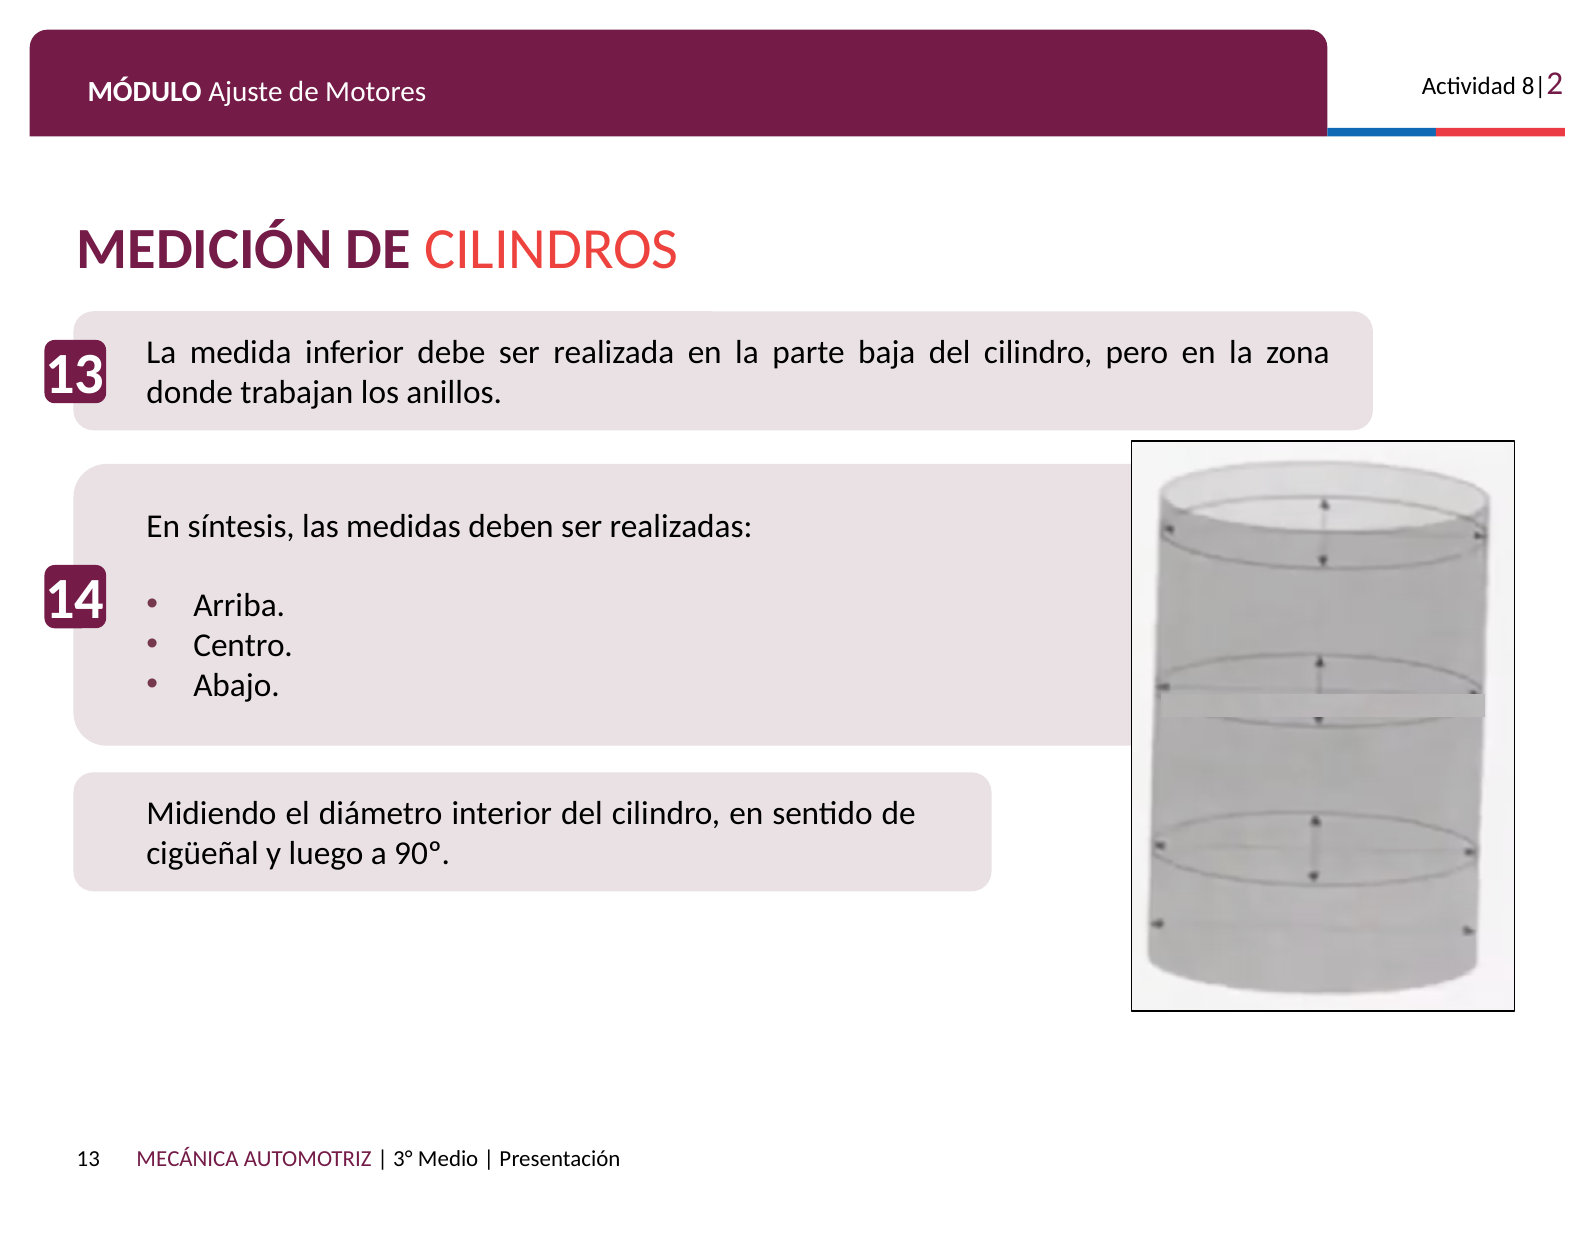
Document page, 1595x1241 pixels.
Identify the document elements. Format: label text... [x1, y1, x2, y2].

text_box Midiendo el diámetro interior del cilindro, en sentido de cigüeñal y luego a 90º. [131, 783, 932, 879]
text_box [30, 563, 150, 629]
text_box [73, 311, 1373, 431]
text_box [73, 463, 1126, 561]
text_box [73, 772, 992, 892]
text_box La medida inferior debe ser realizada en la parte baja del cilindro, pero en la zona donde trabajan los anillos. [131, 322, 1348, 418]
picture [1131, 441, 1514, 1011]
text_box [73, 637, 1126, 746]
text_box 13 MECÁNICA AUTOMOTRIZ | 3° Medio | Presentación [61, 1128, 1175, 1186]
text_box En síntesis, las medidas deben ser realizadas: Arriba. Centro. Abajo. [131, 496, 1126, 711]
text_box MEDICIÓN DE CILINDROS [61, 225, 1530, 278]
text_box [29, 338, 128, 404]
